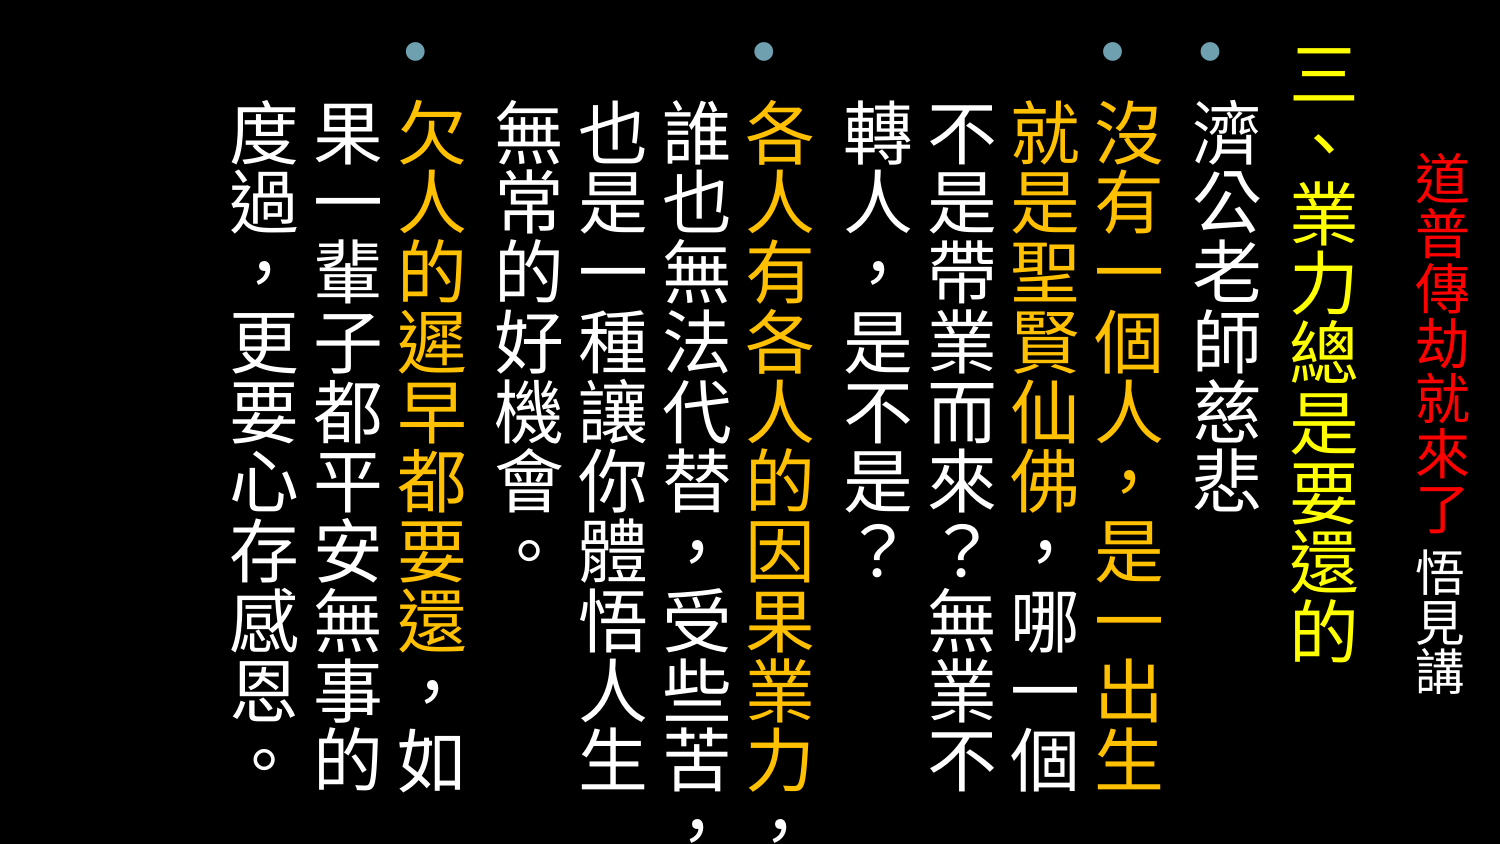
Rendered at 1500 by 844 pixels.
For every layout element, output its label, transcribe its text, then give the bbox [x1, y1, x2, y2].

title 道普傳劫就來了 悟見講 [1399, 23, 1483, 825]
list 三、業力總是要還的 濟公老師慈悲 沒有一個人，是一出生就是聖賢仙佛，哪一個不是帶業而來？無業不轉人，是不是？ 各人有各人的因果業力，誰也無法代替，受些苦，也是一種讓你體悟人生無常的好機會。 欠人的遲早都要還，如果一輩子都平安無事的度過，更要心存感恩。 [17, 18, 1388, 825]
